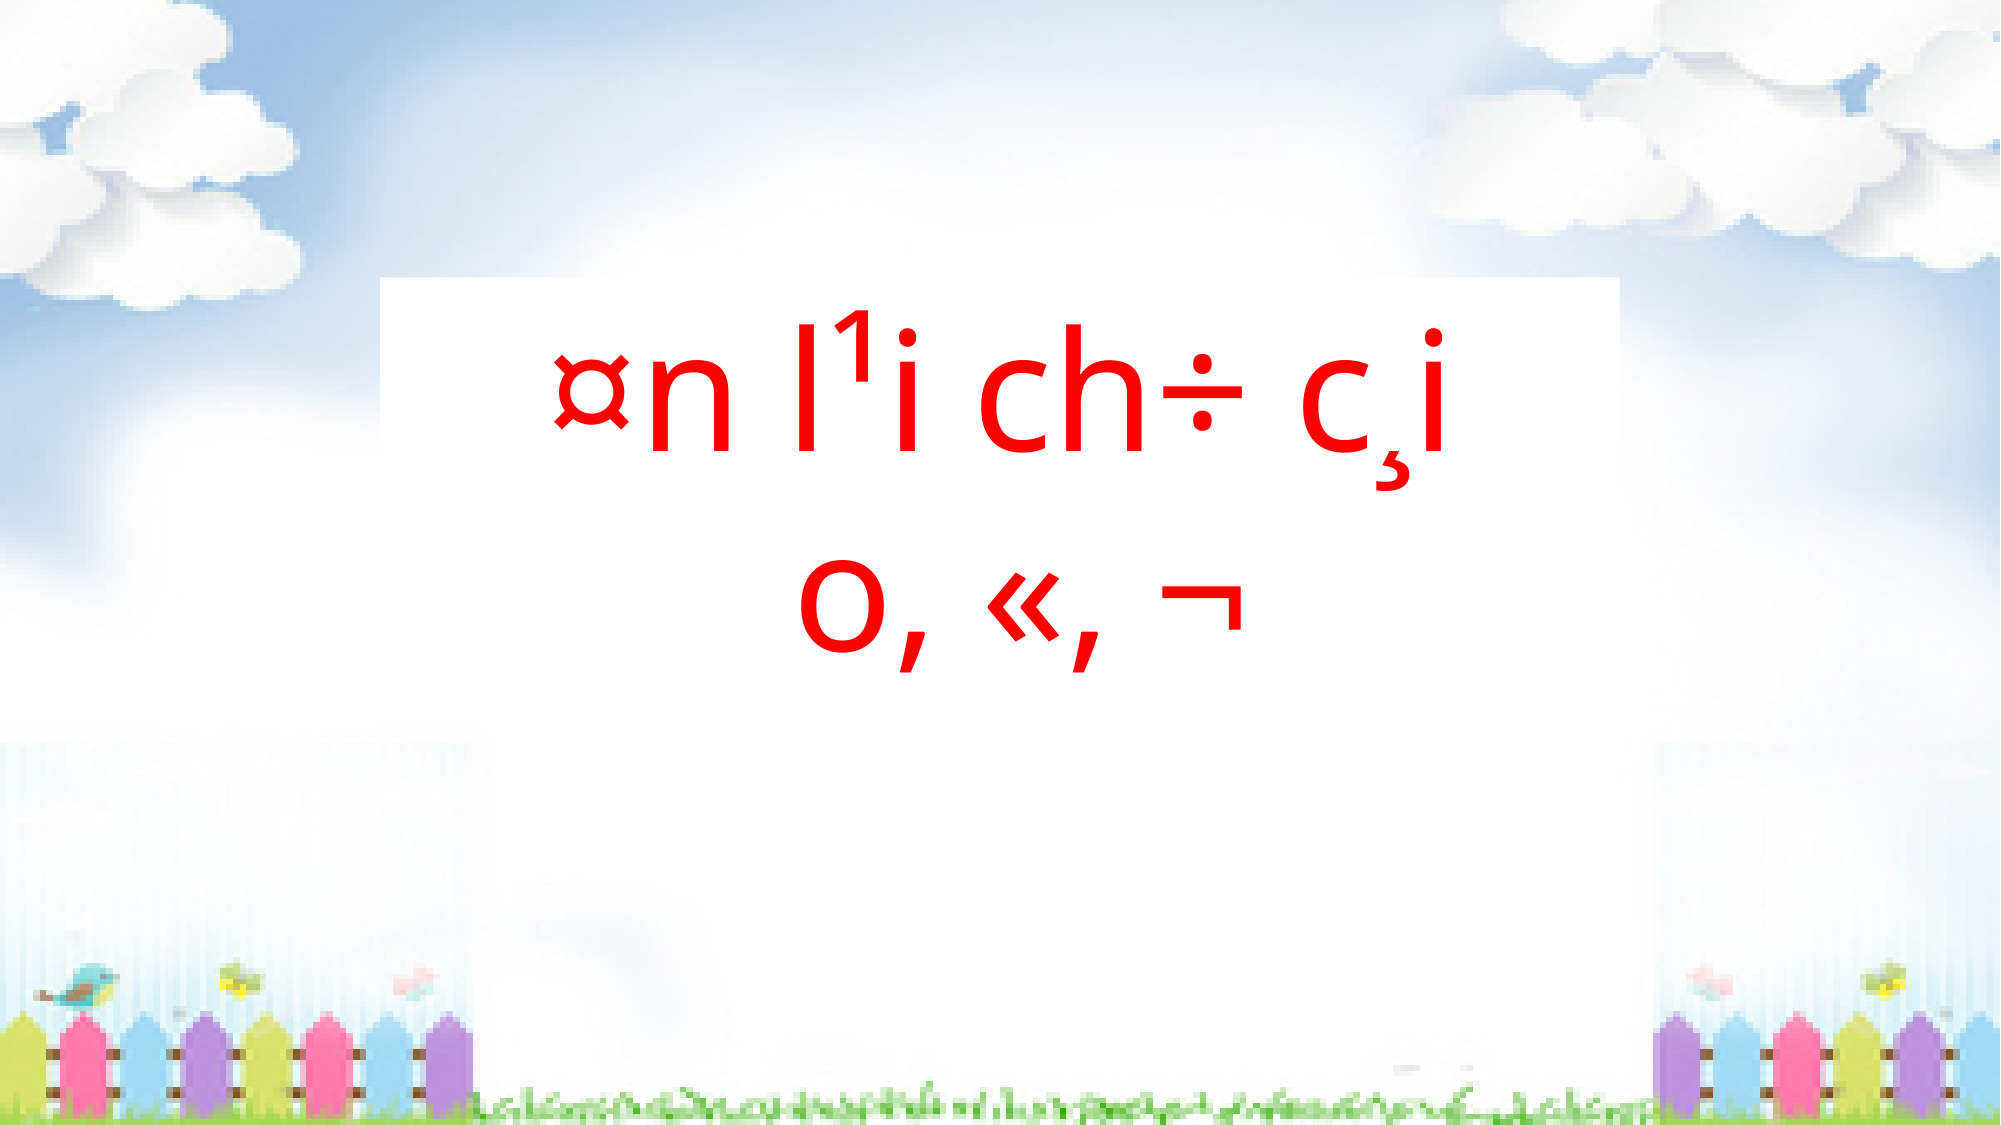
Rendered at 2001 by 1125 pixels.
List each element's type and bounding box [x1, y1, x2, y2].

list [0, 0, 2000, 1125]
